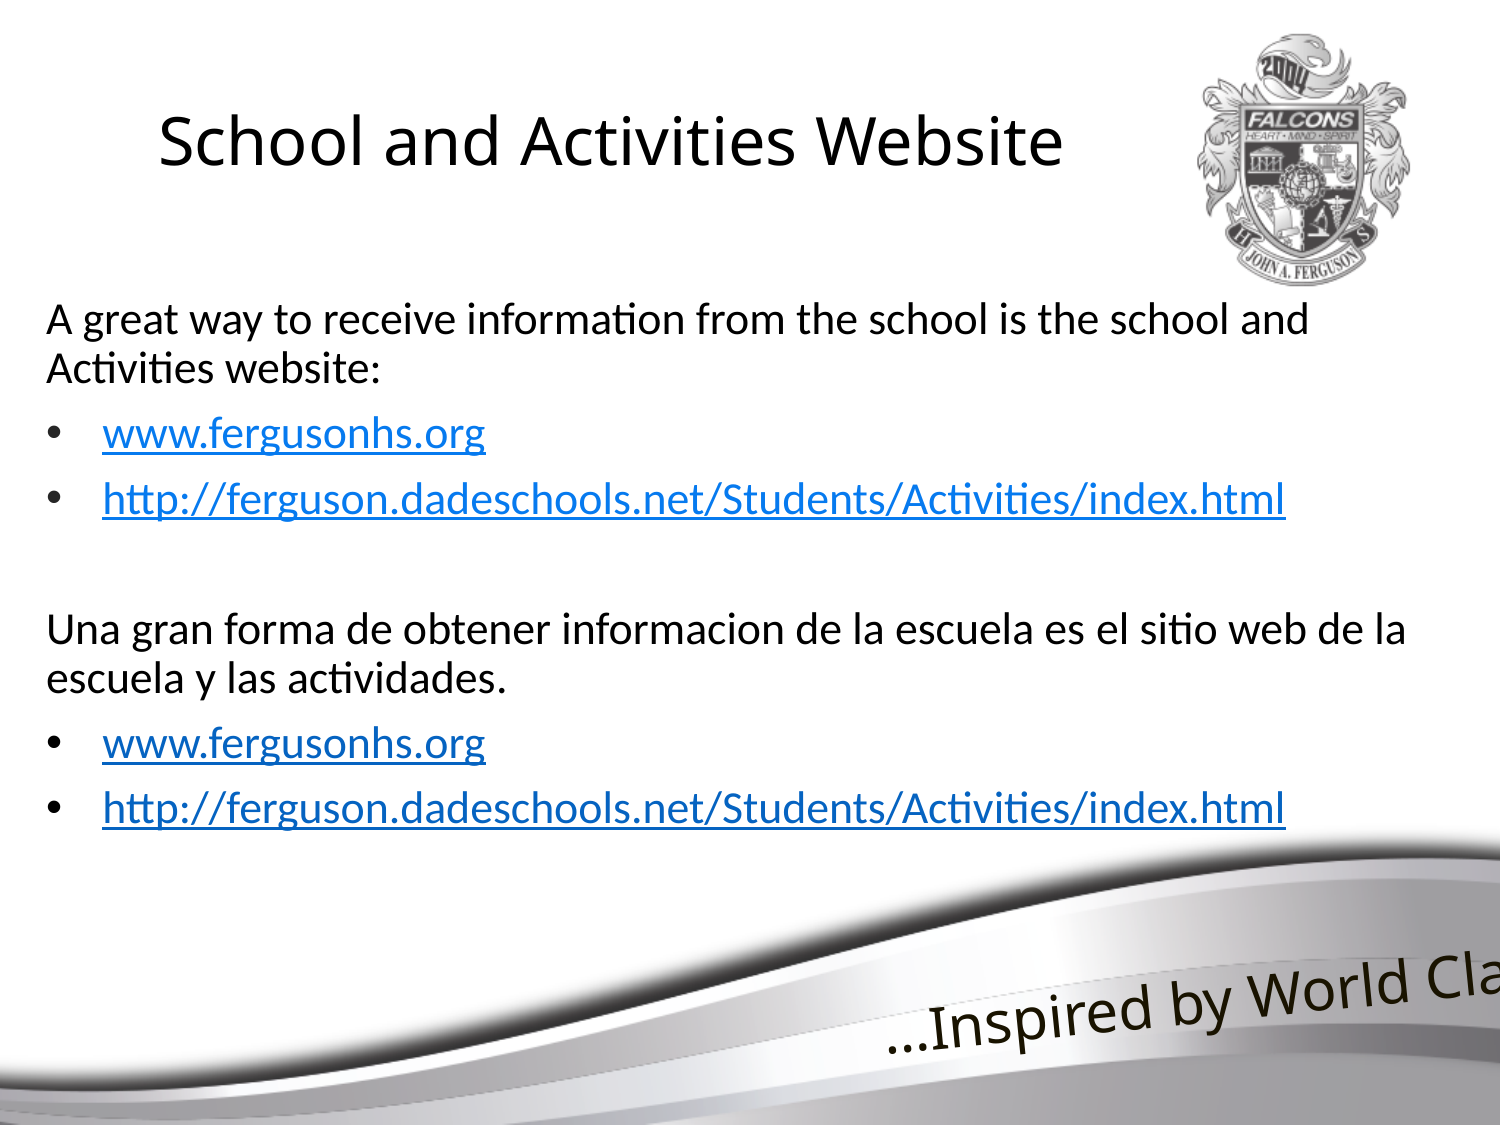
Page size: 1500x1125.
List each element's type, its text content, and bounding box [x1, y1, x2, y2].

title School and Activities Website [62, 37, 1163, 250]
text_box …Inspired by World Class [749, 926, 1500, 1087]
list A great way to receive information from the school is the school and Activities website: www.fergusonhs.org http://ferguson.dadeschools.net/Students/Activities/index.html Una gran forma de obtener informacion de la escuela es el sitio web de la escuela y las actividades. www.fergusonhs.org http://ferguson.dadeschools.net/Students/Activities/index.html [24, 287, 1438, 1063]
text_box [0, 0, 1500, 1125]
